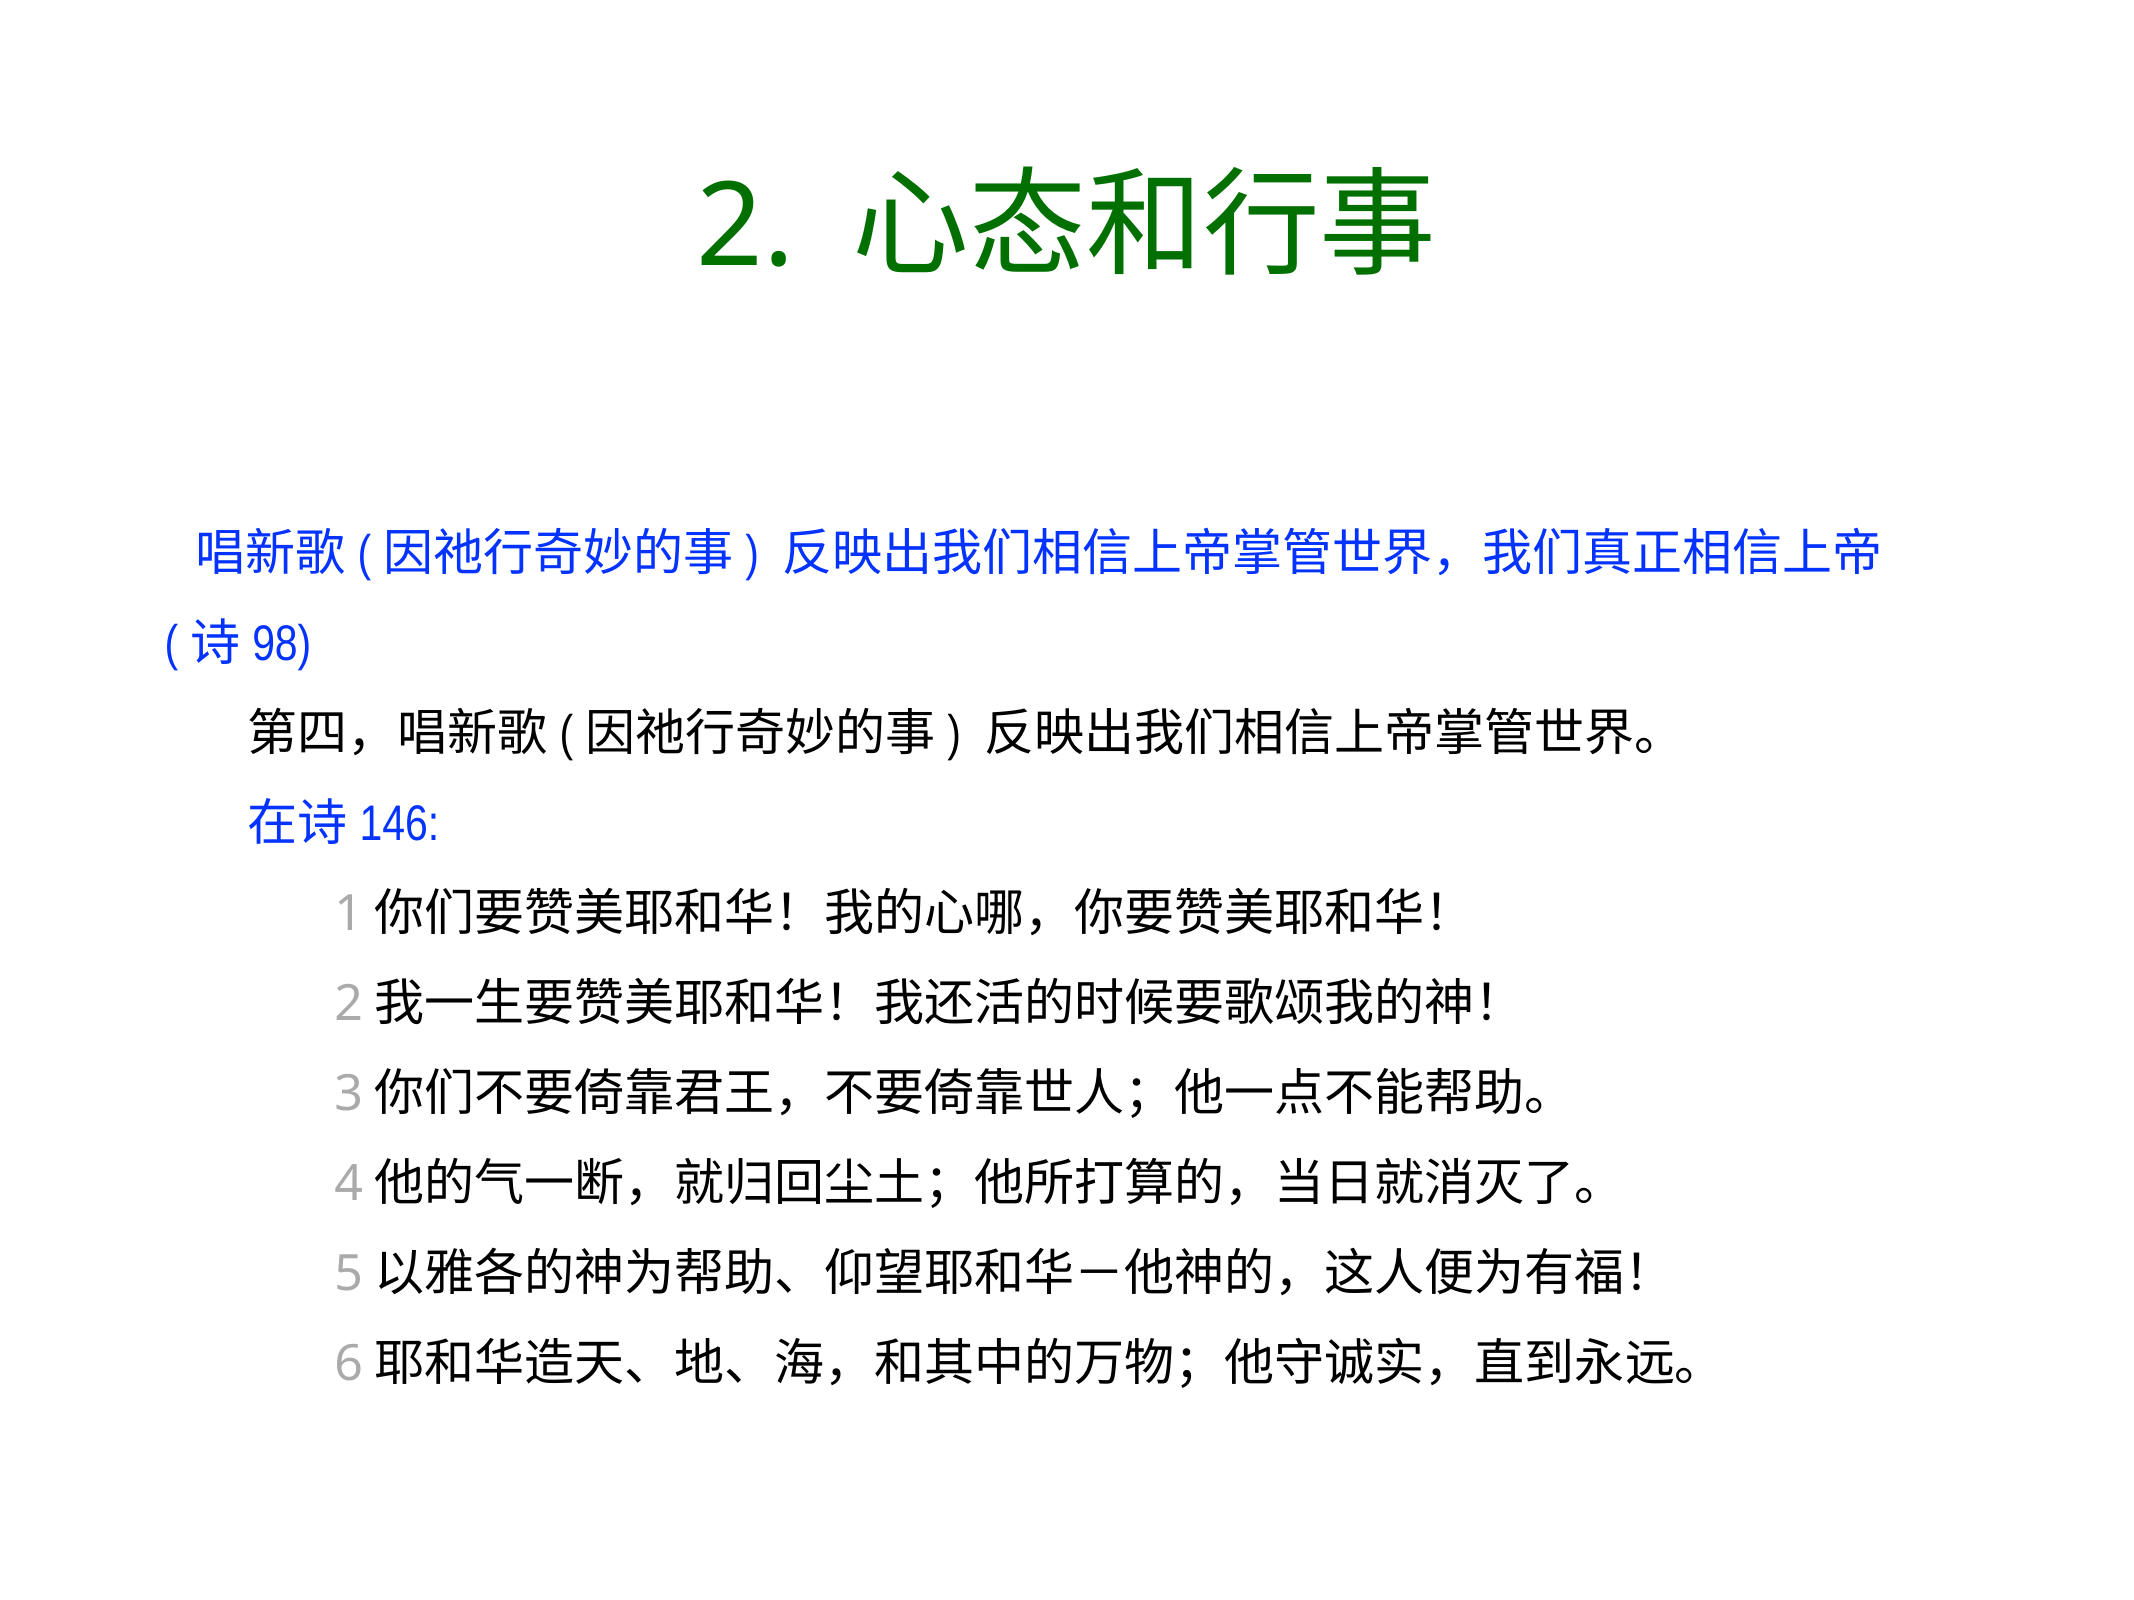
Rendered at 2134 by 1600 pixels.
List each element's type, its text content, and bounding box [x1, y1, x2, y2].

list 唱新歌(因祂行奇妙的事) 反映出我们相信上帝掌管世界，我们真正相信上帝(诗98) 第四，唱新歌(因祂行奇妙的事) 反映出我们相信上帝掌管世界。 在诗146: 1你们要赞美耶和华！我的心哪，你要赞美耶和华！ 2我一生要赞美耶和华！我还活的时候要歌颂我的神！ 3你们不要倚靠君王，不要倚靠世人；他一点不能帮助。 4他的气一断，就归回尘土；他所打算的，当日就消灭了。 5以雅各的神为帮助、仰望耶和华－他神的，这人便为有福！ 6耶和华造天、地、海，和其中的万物；他守诚实，直到永远。 [155, 424, 1978, 1457]
title 2. 心态和行事 [155, 41, 1978, 397]
